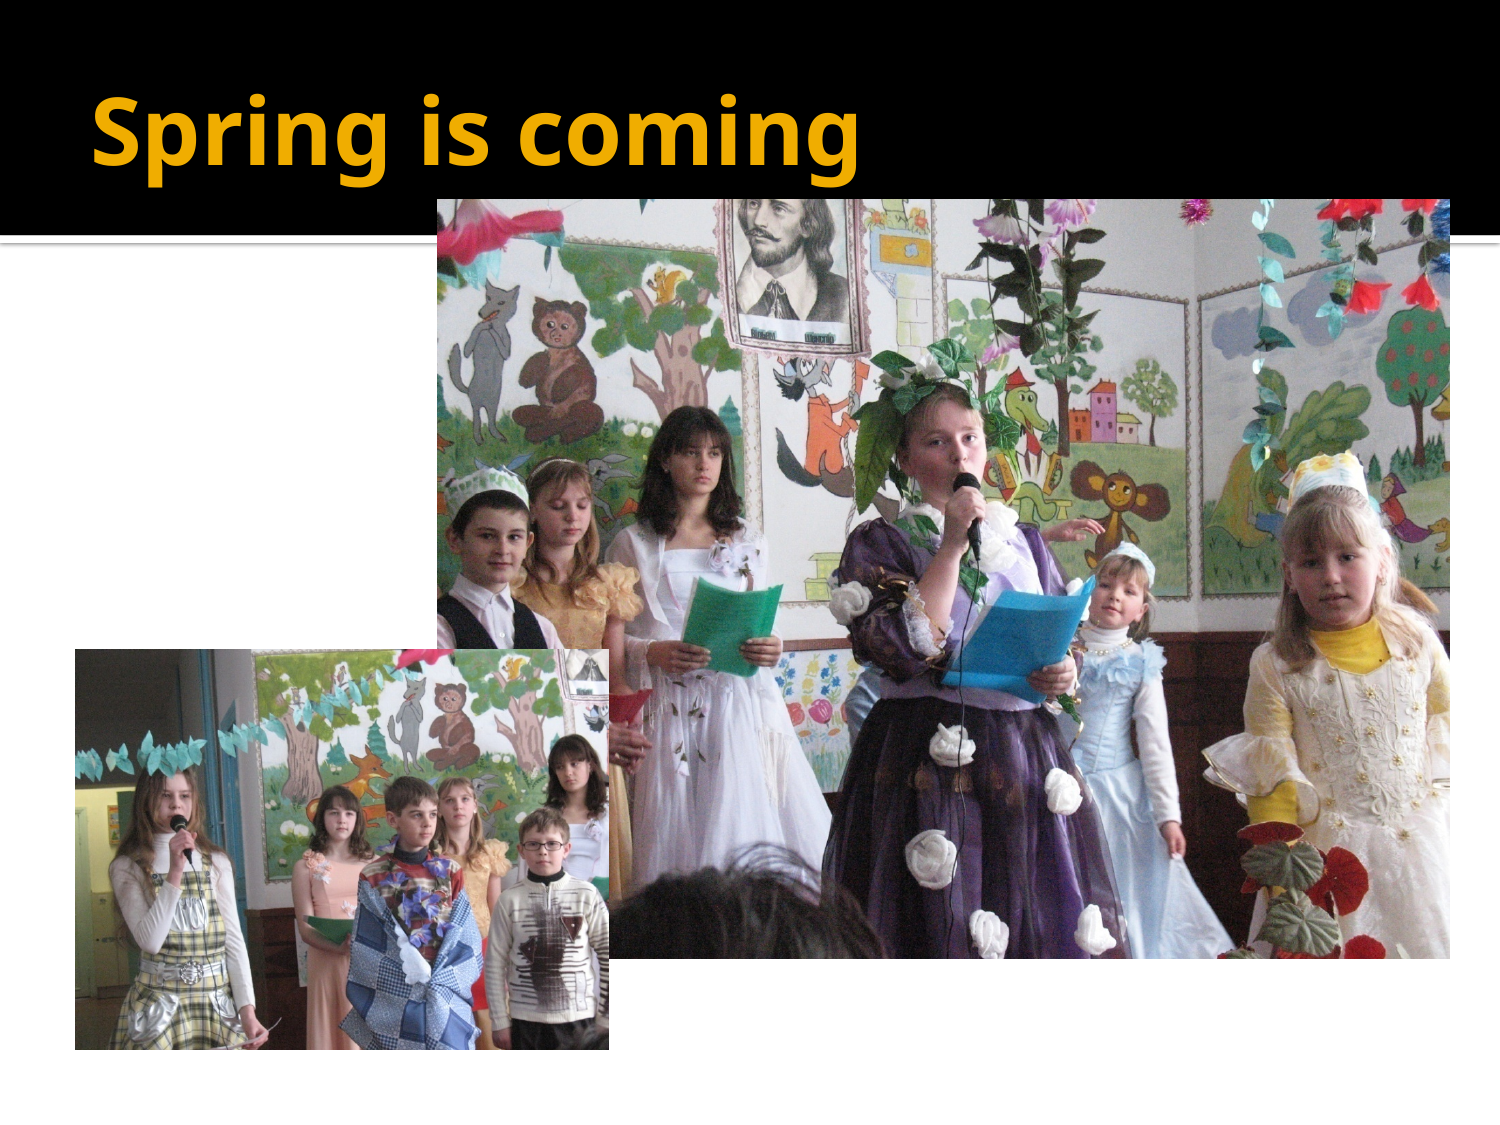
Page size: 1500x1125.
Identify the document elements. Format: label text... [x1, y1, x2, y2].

picture [74, 649, 609, 1050]
title Spring is coming [75, 25, 1425, 231]
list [437, 199, 1450, 959]
